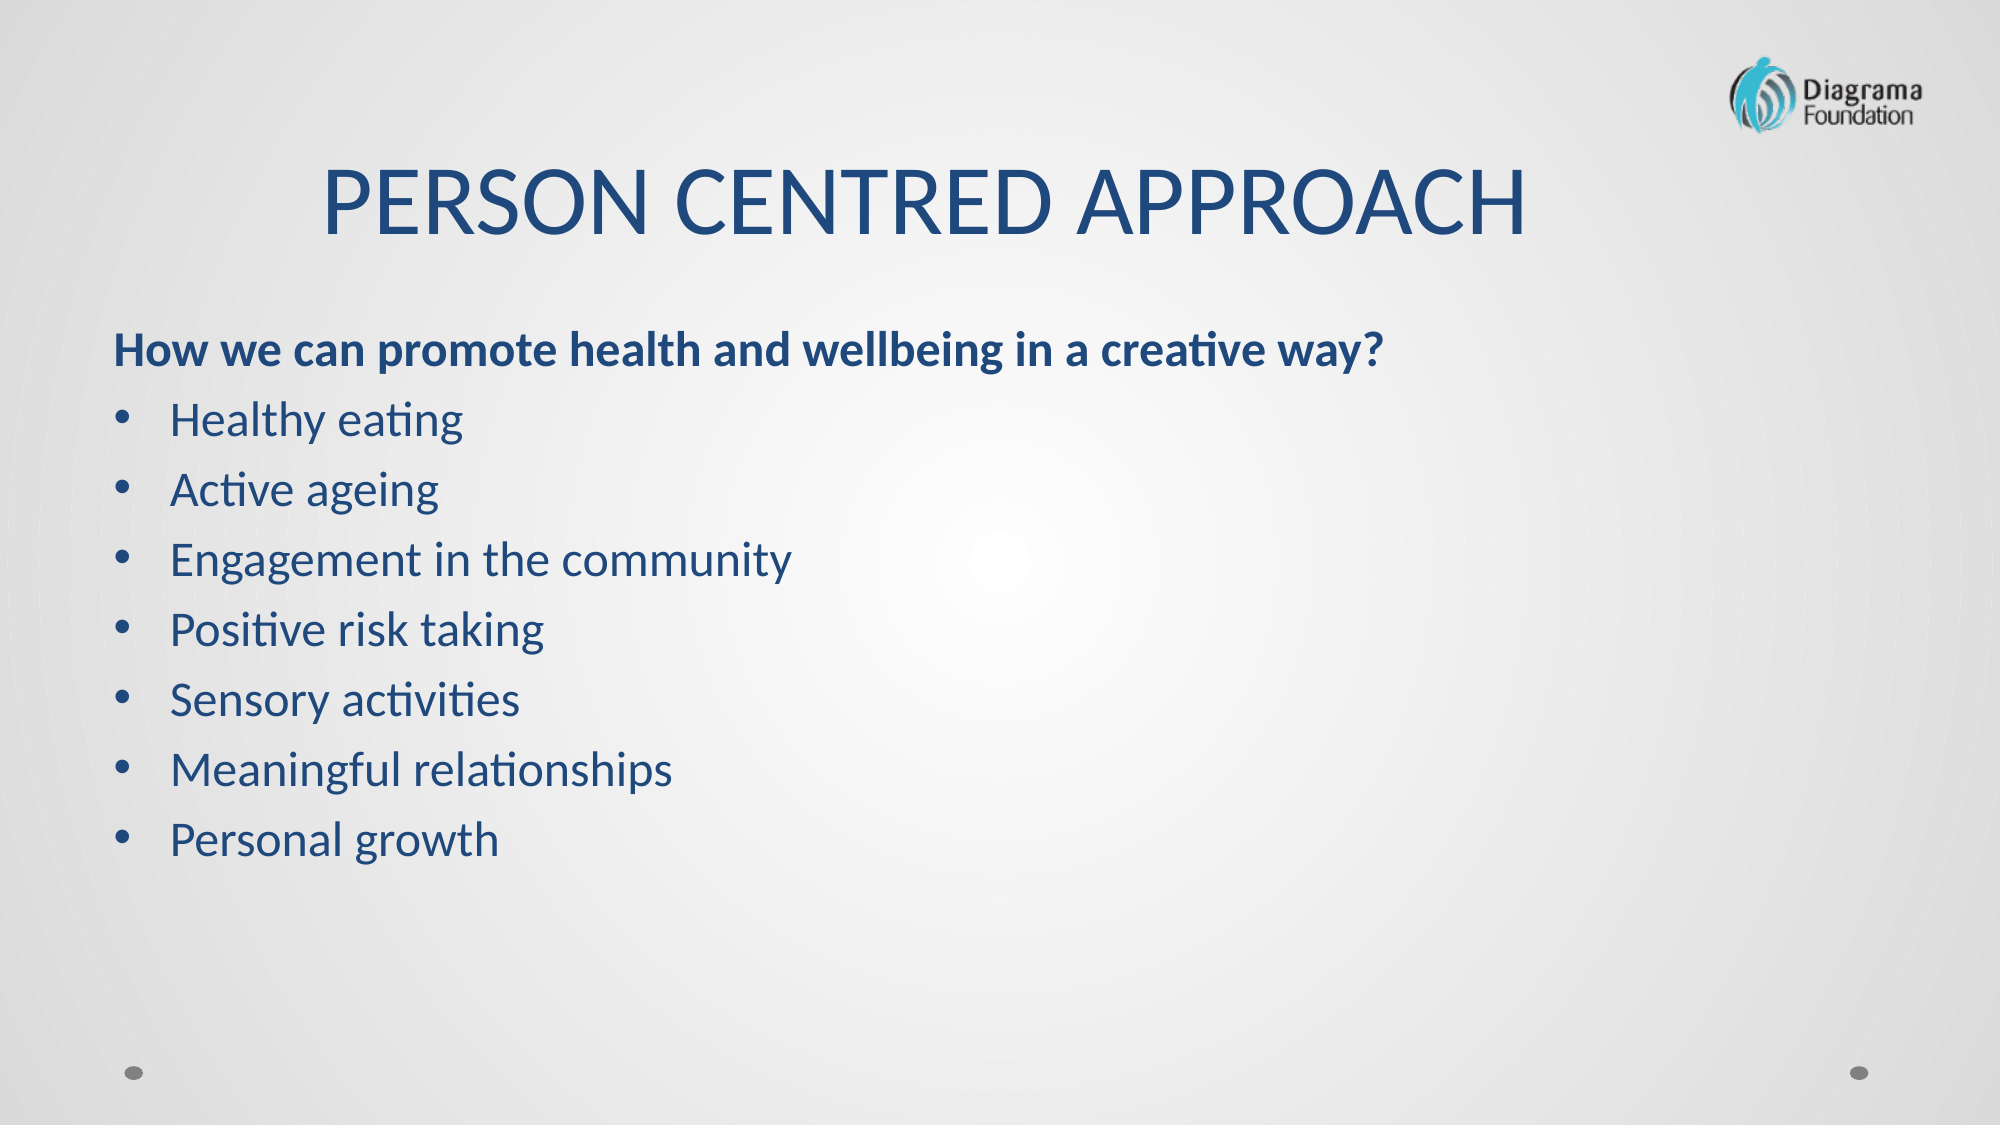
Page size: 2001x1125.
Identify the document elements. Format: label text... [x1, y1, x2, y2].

list How we can promote health and wellbeing in a creative way? Healthy eating Active ageing Engagement in the community Positive risk taking Sensory activities Meaningful relationships Personal growth [98, 308, 1900, 1005]
title PERSON CENTRED APPROACH [99, 40, 1751, 263]
picture [1723, 39, 1930, 146]
